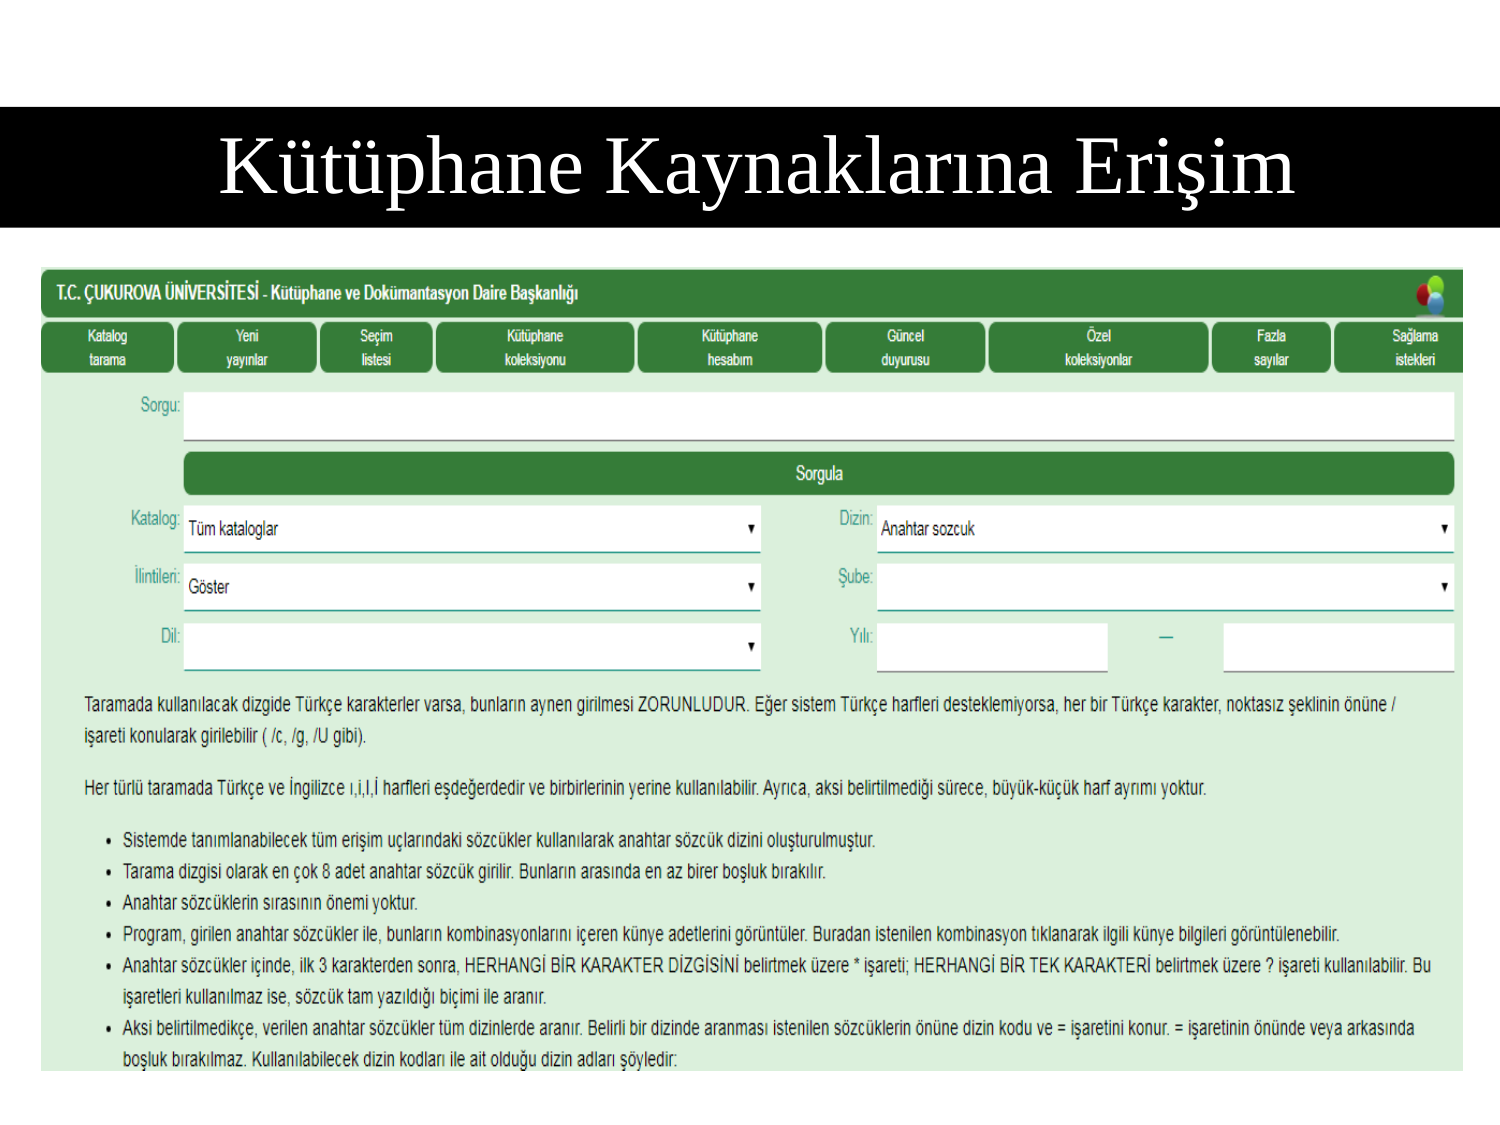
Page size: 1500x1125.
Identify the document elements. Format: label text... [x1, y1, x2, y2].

picture [41, 266, 1463, 1071]
text_box [0, 105, 1500, 230]
title Kütüphane Kaynaklarına Erişim [68, 105, 1448, 228]
